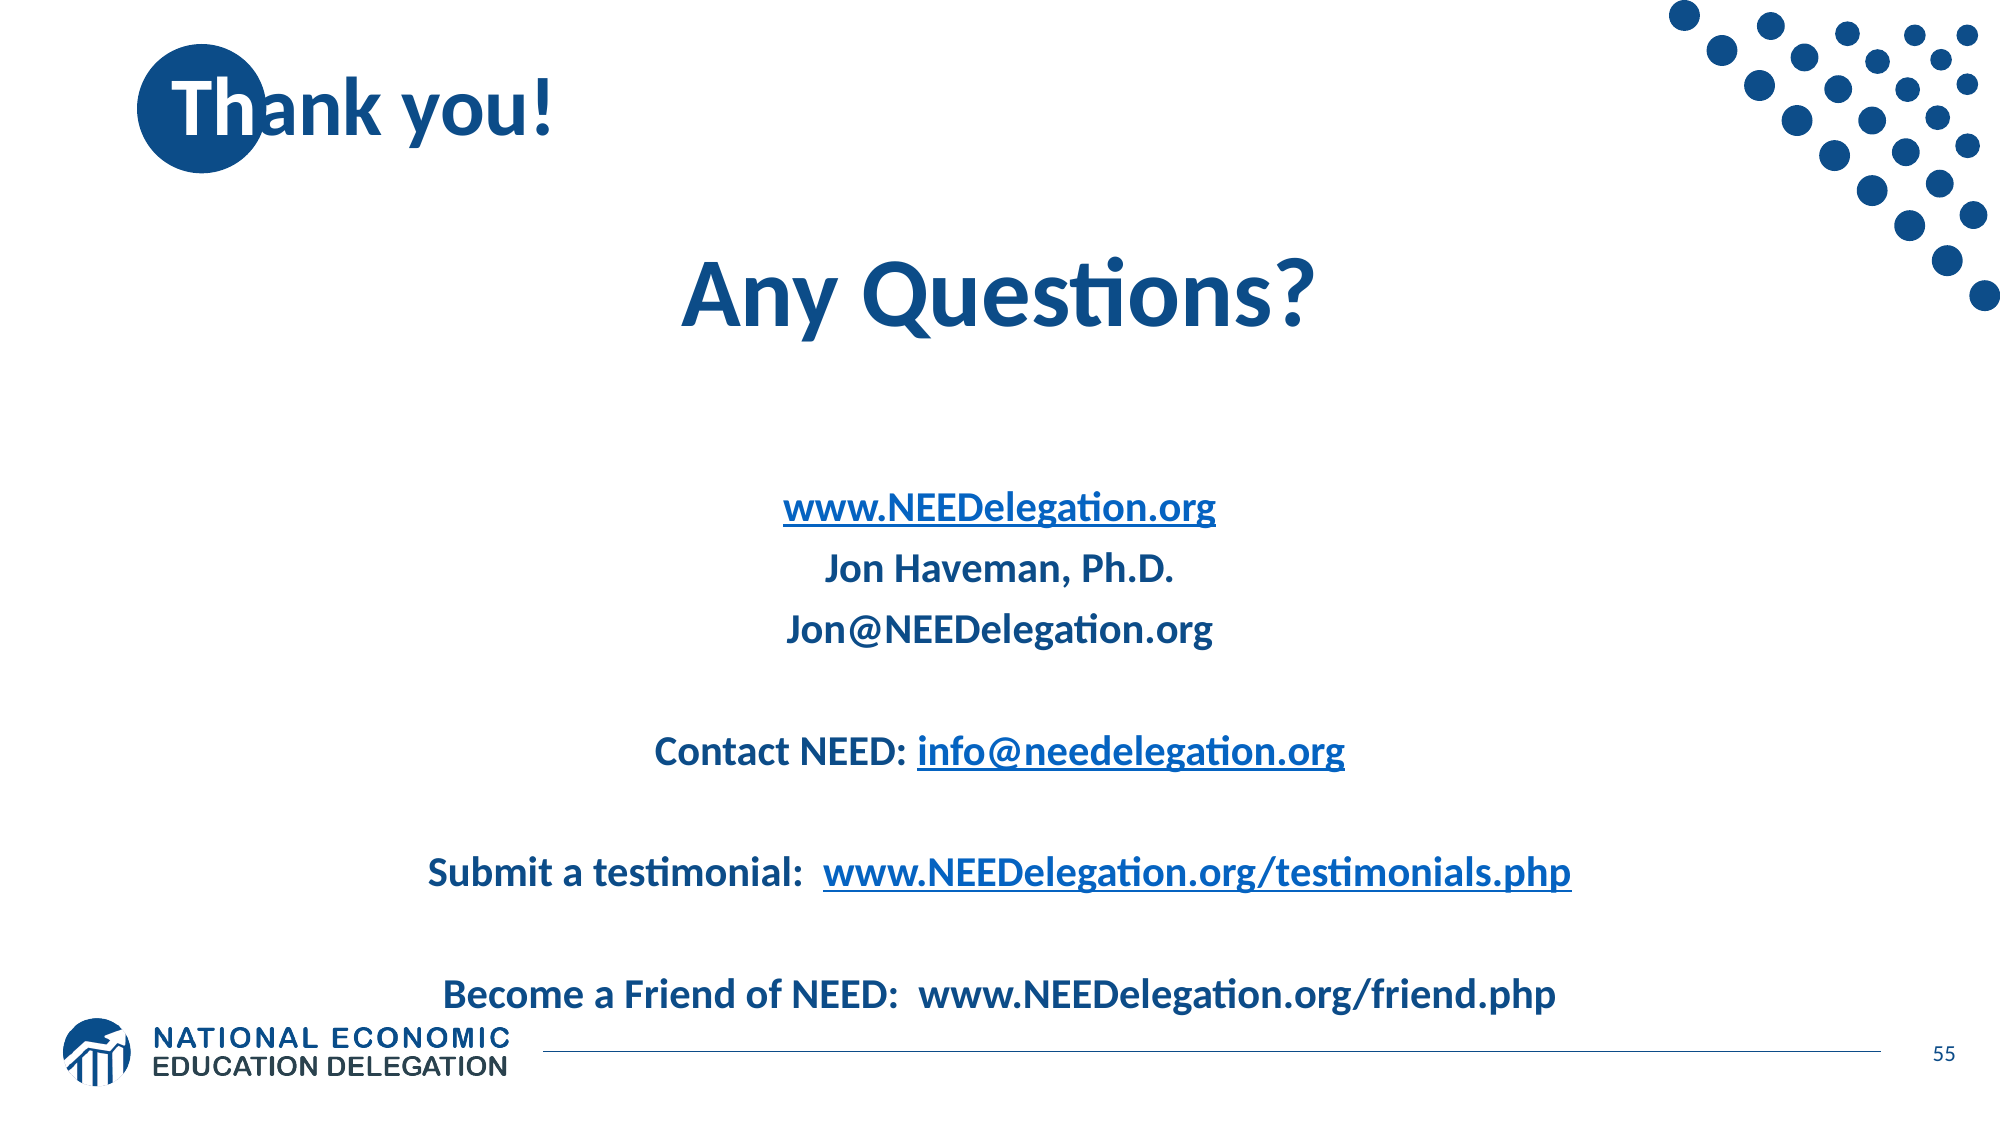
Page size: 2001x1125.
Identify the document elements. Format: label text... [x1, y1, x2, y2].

slide_number 55 [1521, 1022, 1972, 1082]
title Thank you! [137, 0, 1863, 108]
list Any Questions? www.NEEDelegation.org Jon Haveman, Ph.D. Jon@NEEDelegation.org Contact NEED: info@needelegation.org Submit a testimonial: www.NEEDelegation.org/testimonials.php Become a Friend of NEED: www.NEEDelegation.org/friend.php [137, 108, 1863, 1032]
picture [55, 1013, 520, 1091]
